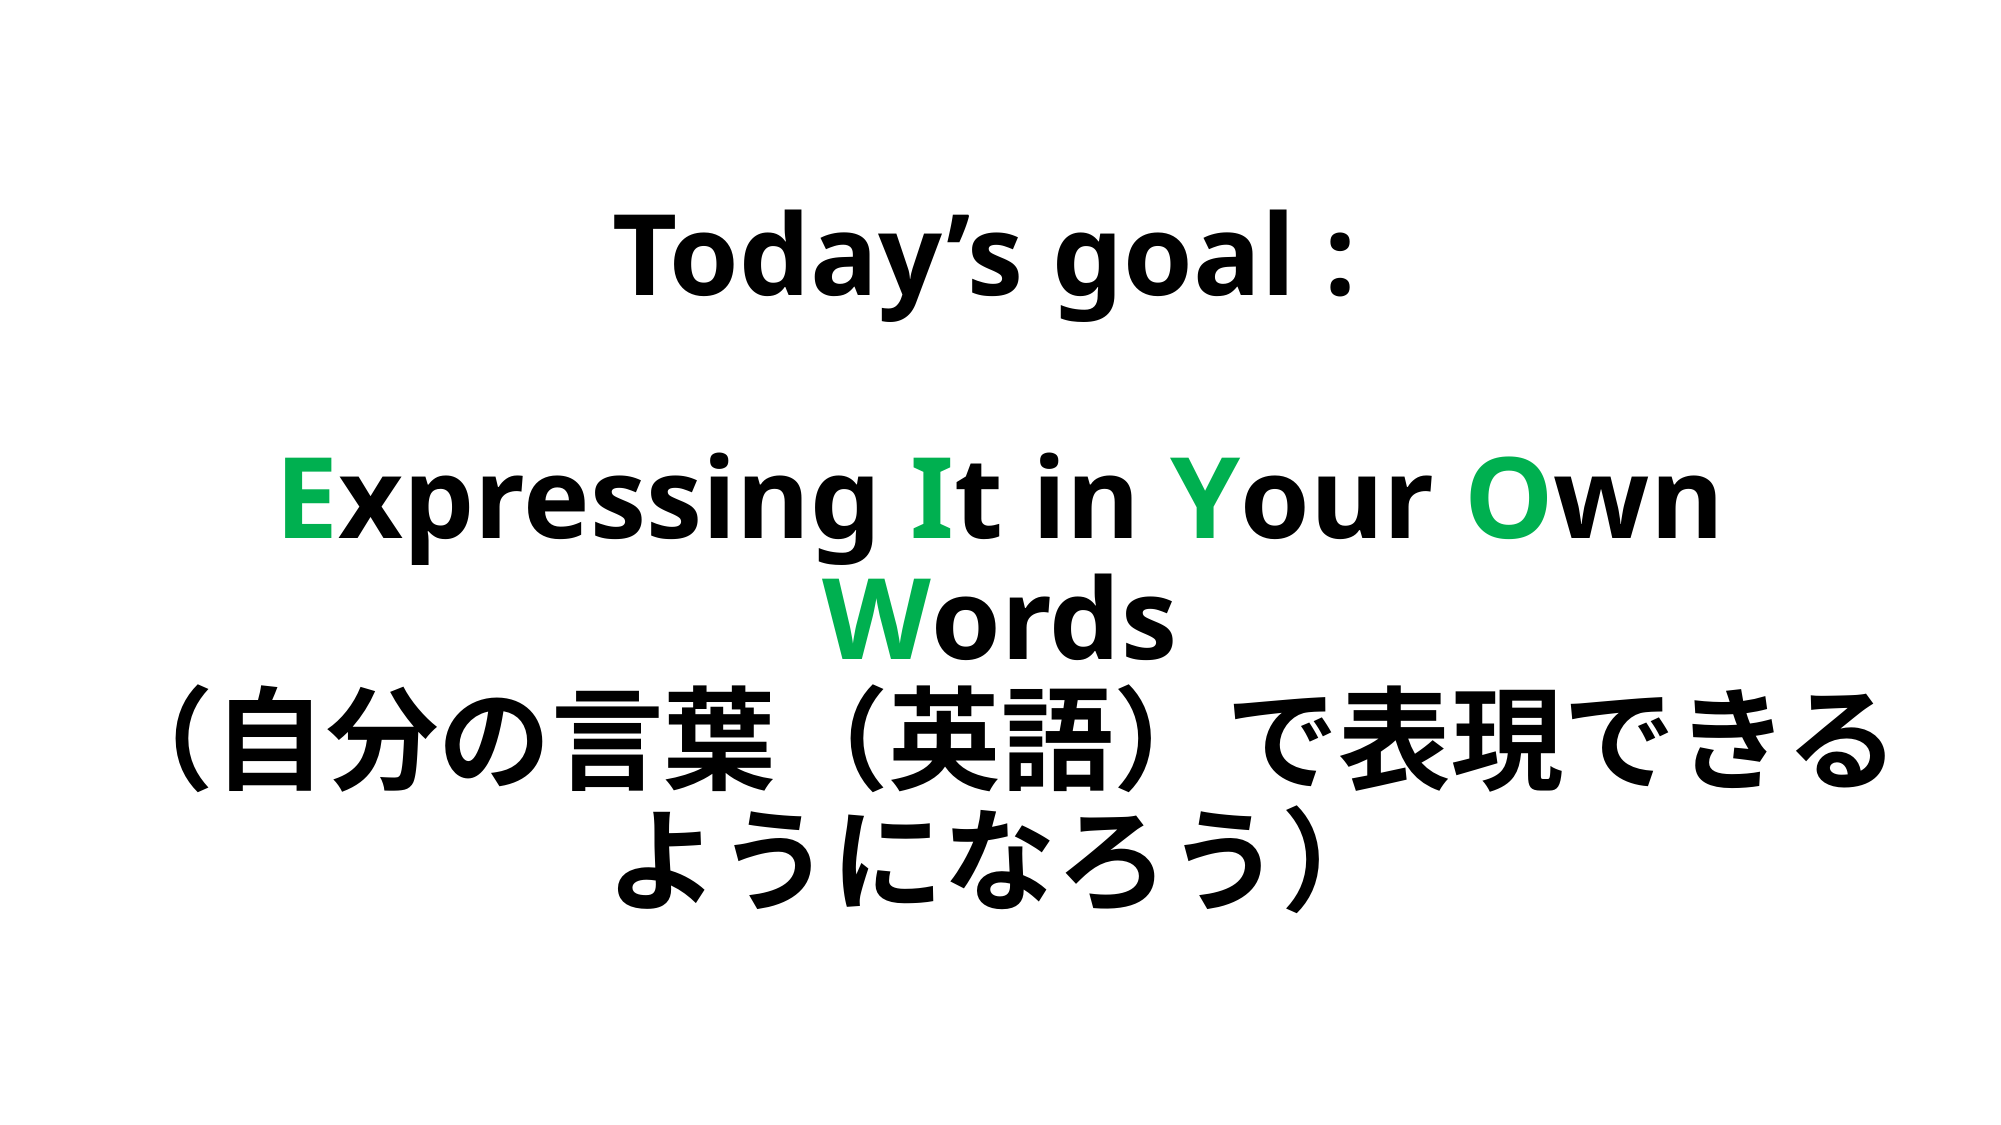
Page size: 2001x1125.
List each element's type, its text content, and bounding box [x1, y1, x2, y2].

title Today’s goal : Expressing It in Your Own Words （自分の言葉（英語）で表現できるようになろう） [85, 76, 1915, 1049]
